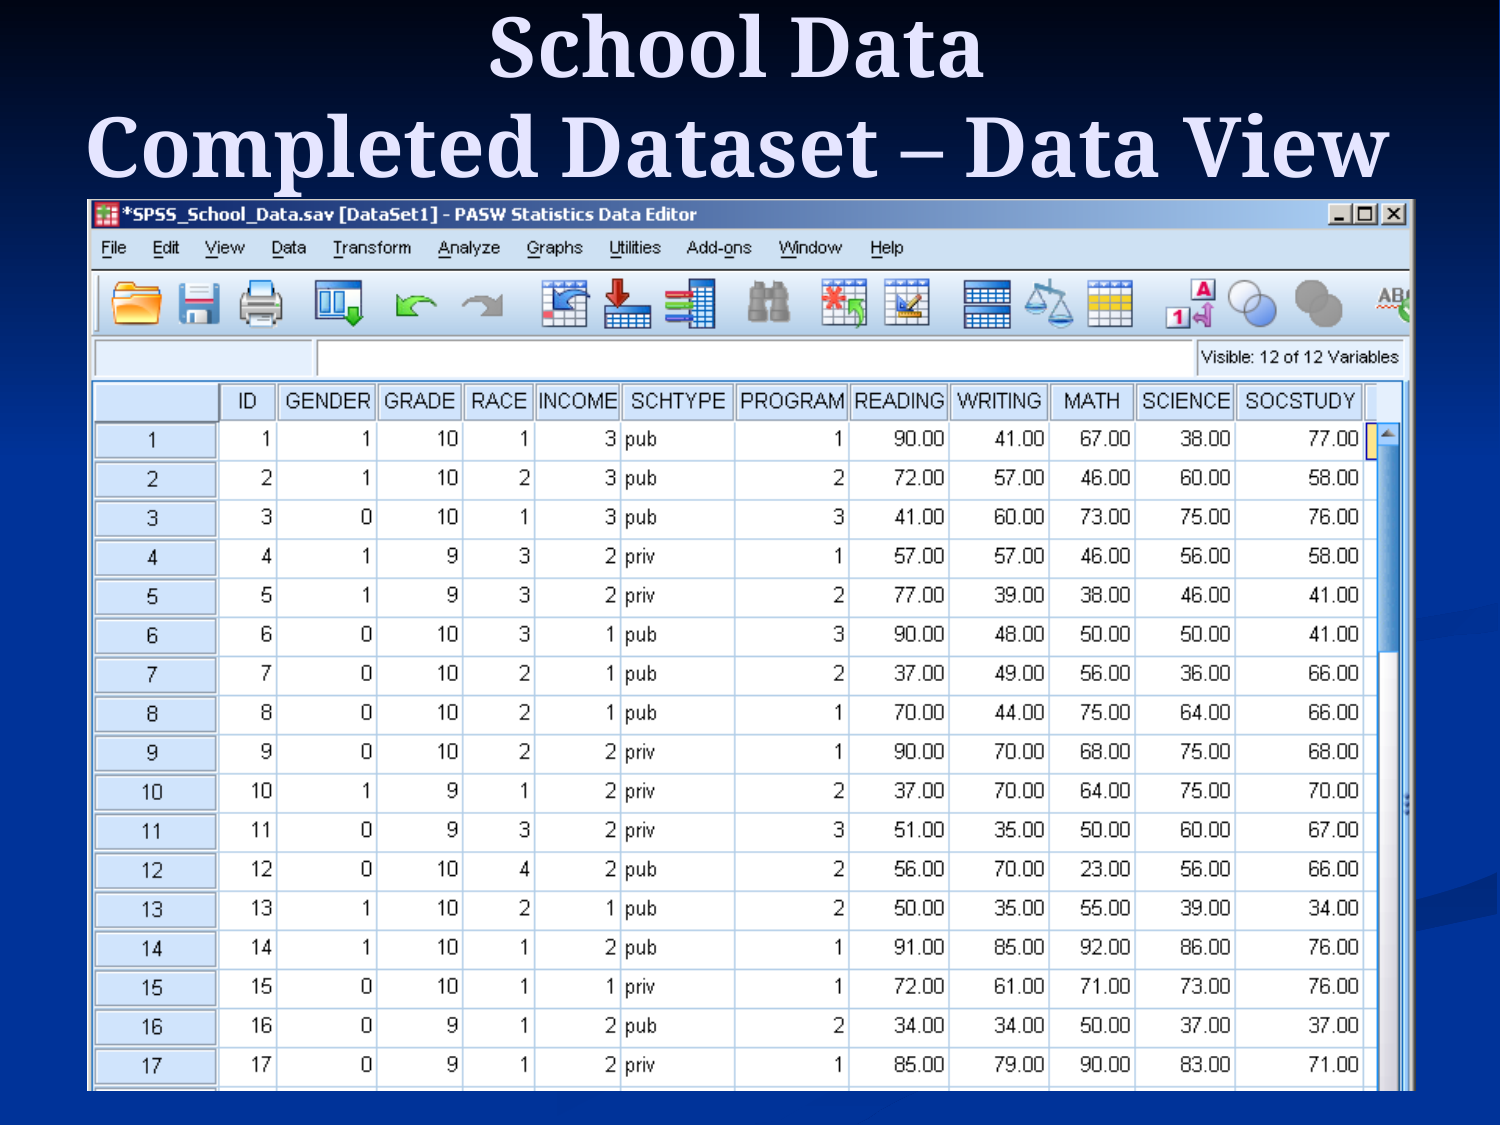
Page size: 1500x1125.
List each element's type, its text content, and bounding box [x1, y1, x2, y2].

slide_number 13 [1074, 1025, 1425, 1104]
title School Data Completed Dataset – Data View [62, 0, 1413, 188]
picture [87, 199, 1417, 1091]
